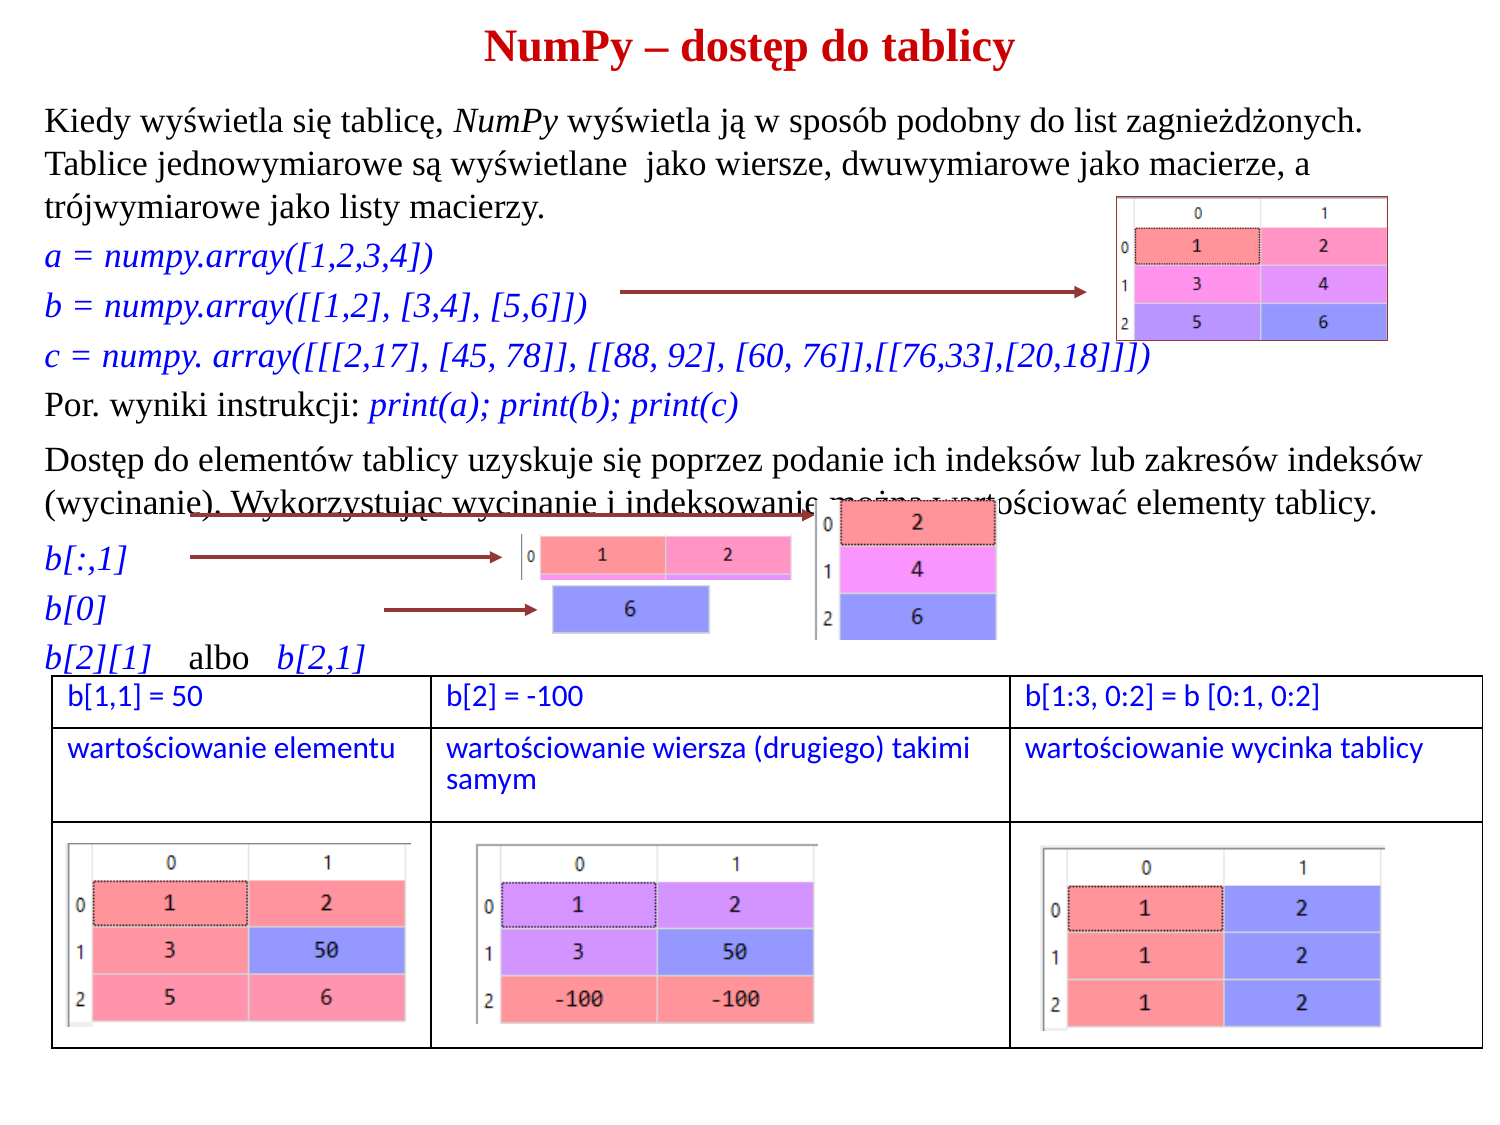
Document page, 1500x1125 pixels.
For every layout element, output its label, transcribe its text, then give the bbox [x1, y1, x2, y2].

picture [1040, 845, 1385, 1031]
table_cell wartościowanie wiersza (drugiego) takimi samym [432, 729, 1009, 821]
list Kiedy wyświetla się tablicę, NumPy wyświetla ją w sposób podobny do list zagnieżdżonych. Tablice jednowymiarowe są wyświetlane jako wiersze, dwuwymiarowe jako macierze, a trójwymiarowe jako listy macierzy. a = numpy.array([1,2,3,4]) b = numpy.array([[1,2], [3,4], [5,6]]) c = numpy. array([[[2,17], [45, 78]], [[88, 92], [60, 76]],[[76,33],[20,18]]]) Por. wyniki instrukcji: print(a); print(b); print(c) Dostęp do elementów tablicy uzyskuje się poprzez podanie ich indeksów lub zakresów indeksów (wycinanie). Wykorzystując wycinanie i indeksowanie można wartościować elementy tablicy. b[:,1] b[0] b[2][1] albo b[2,1] [29, 89, 1471, 693]
picture [64, 843, 411, 1027]
table_cell [53, 823, 430, 1047]
table_cell [432, 823, 1009, 1047]
table_cell wartościowanie elementu [53, 729, 430, 821]
picture [1115, 196, 1389, 341]
title NumPy – dostęp do tablicy [0, 7, 1500, 79]
picture [475, 843, 819, 1024]
table_cell wartościowanie wycinka tablicy [1011, 729, 1482, 821]
picture [521, 534, 793, 581]
table_header b[2] = -100 [432, 677, 1009, 727]
picture [814, 500, 1000, 641]
picture [551, 585, 712, 635]
table_header b[1:3, 0:2] = b [0:1, 0:2] [1011, 677, 1482, 727]
table_header b[1,1] = 50 [53, 677, 430, 727]
table_cell [1011, 823, 1482, 1047]
